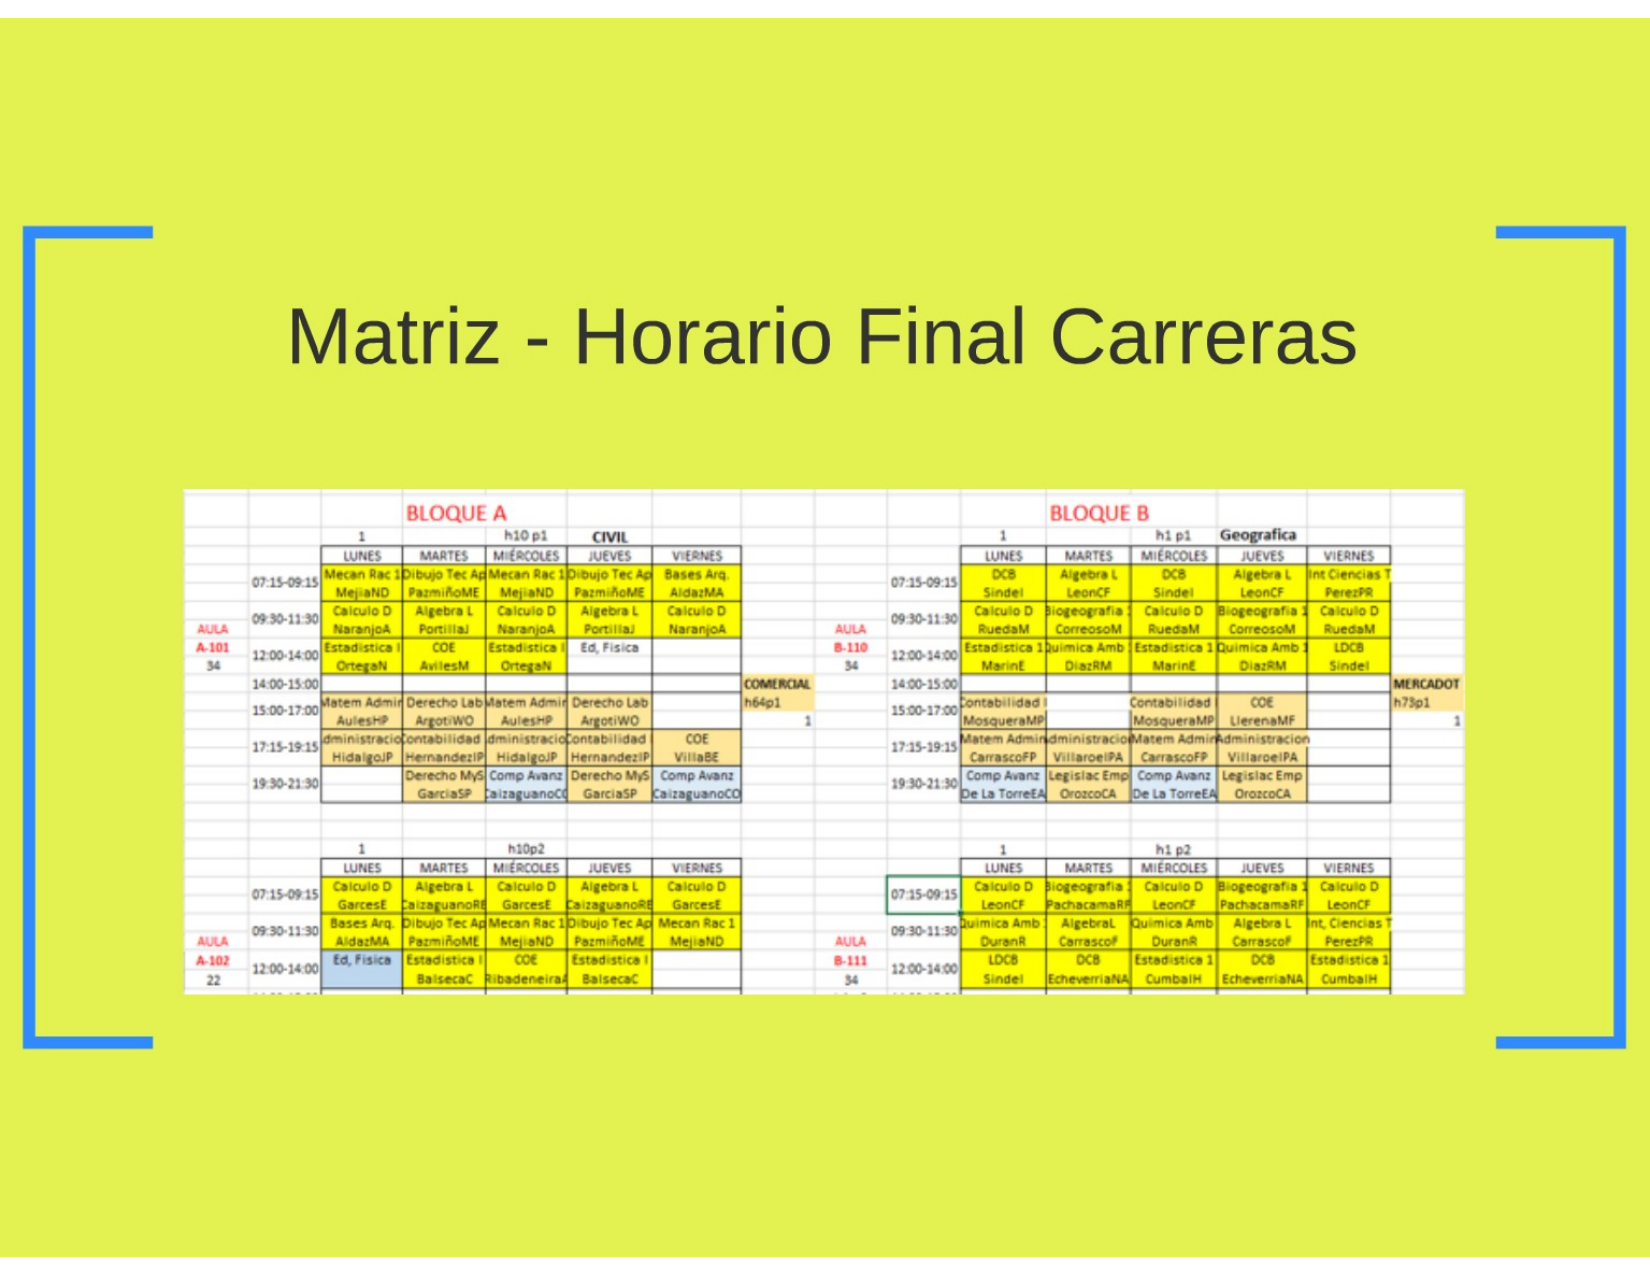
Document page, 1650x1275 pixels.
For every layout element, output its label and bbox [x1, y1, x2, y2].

text_box [0, 18, 1650, 1257]
